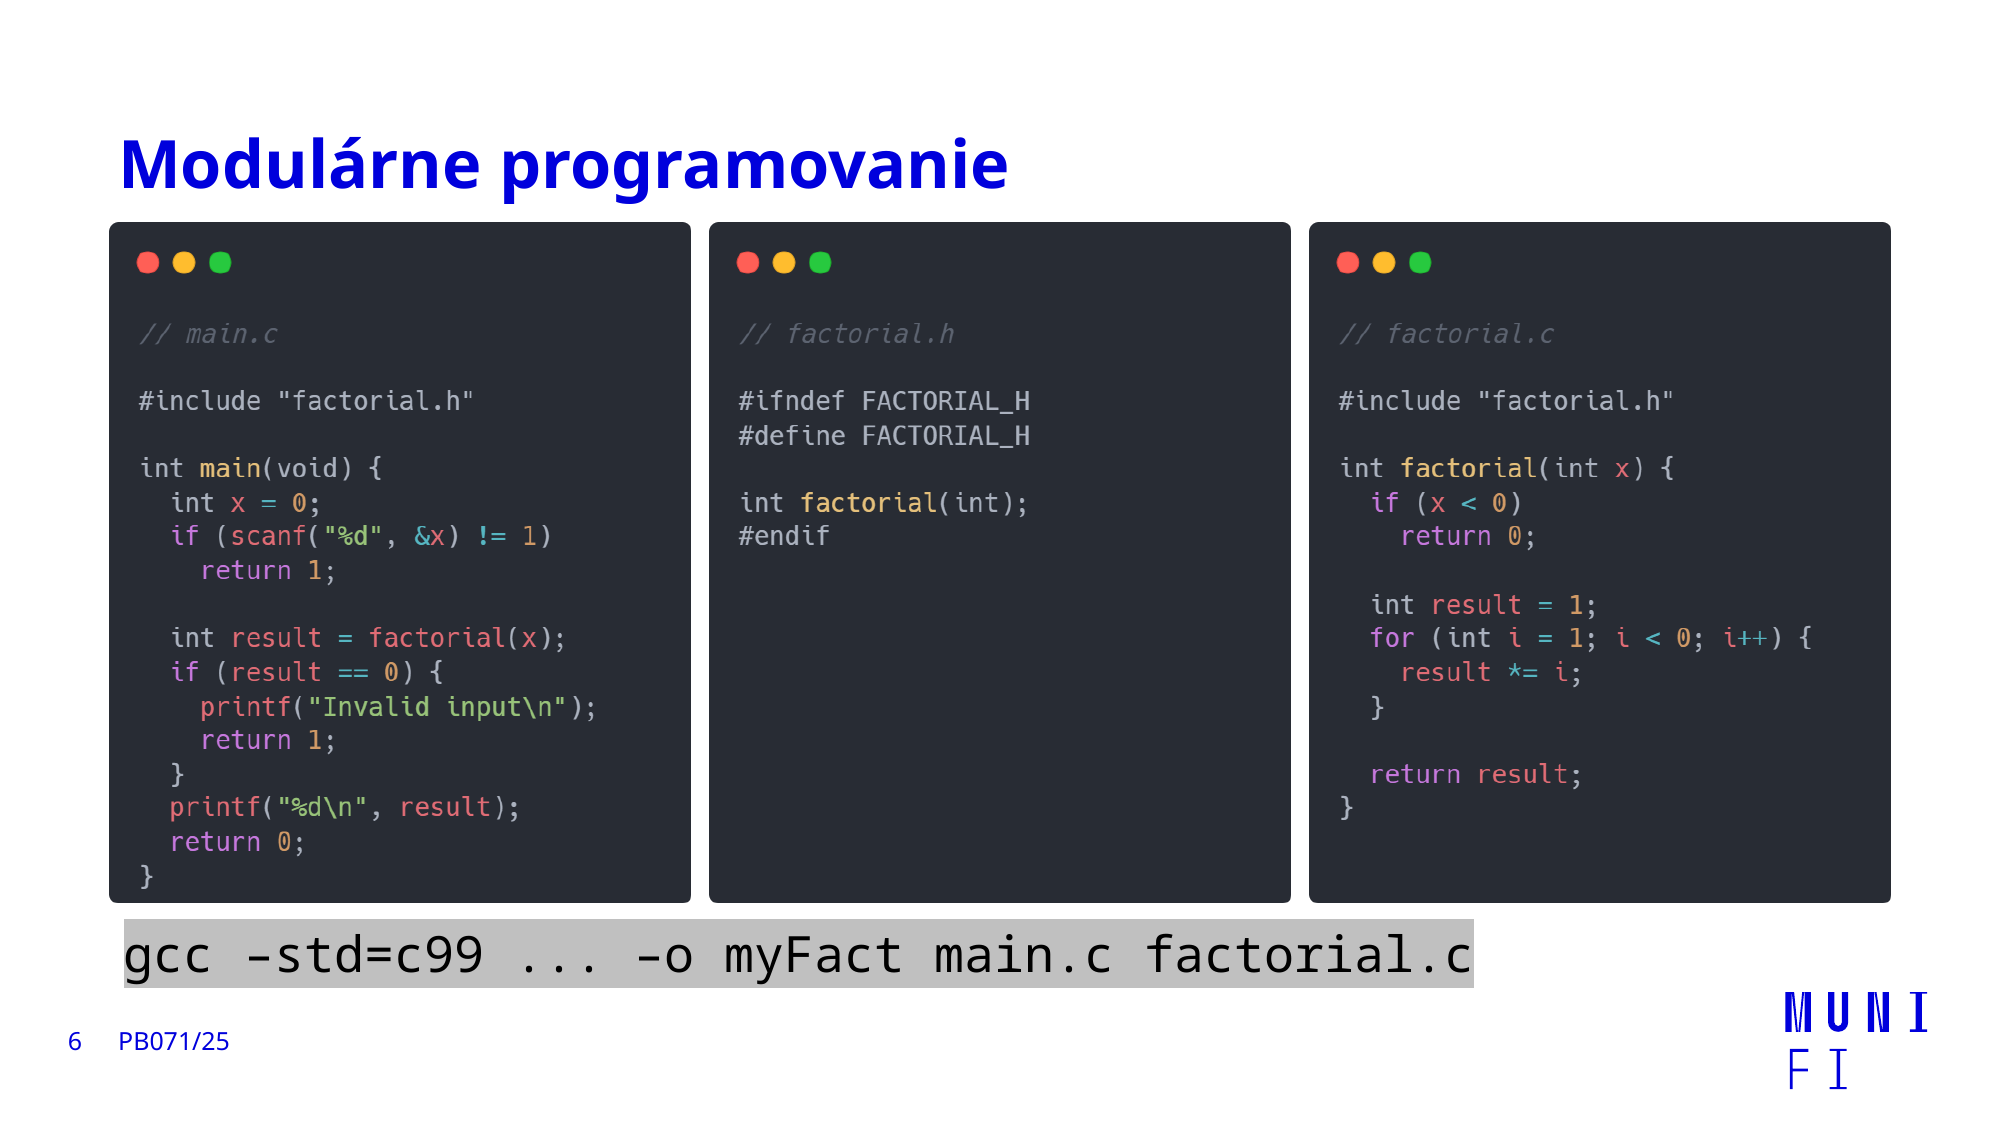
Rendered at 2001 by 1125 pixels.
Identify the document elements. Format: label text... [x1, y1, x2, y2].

picture [709, 222, 1291, 903]
text_box gcc –std=c99 ... –o myFact main.c factorial.c [109, 915, 1891, 991]
slide_number 6 [67, 1021, 110, 1063]
title Modulárne programovanie [118, 118, 1883, 193]
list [108, 222, 691, 903]
footer PB071/25 [118, 1021, 1418, 1063]
picture [1309, 222, 1891, 903]
